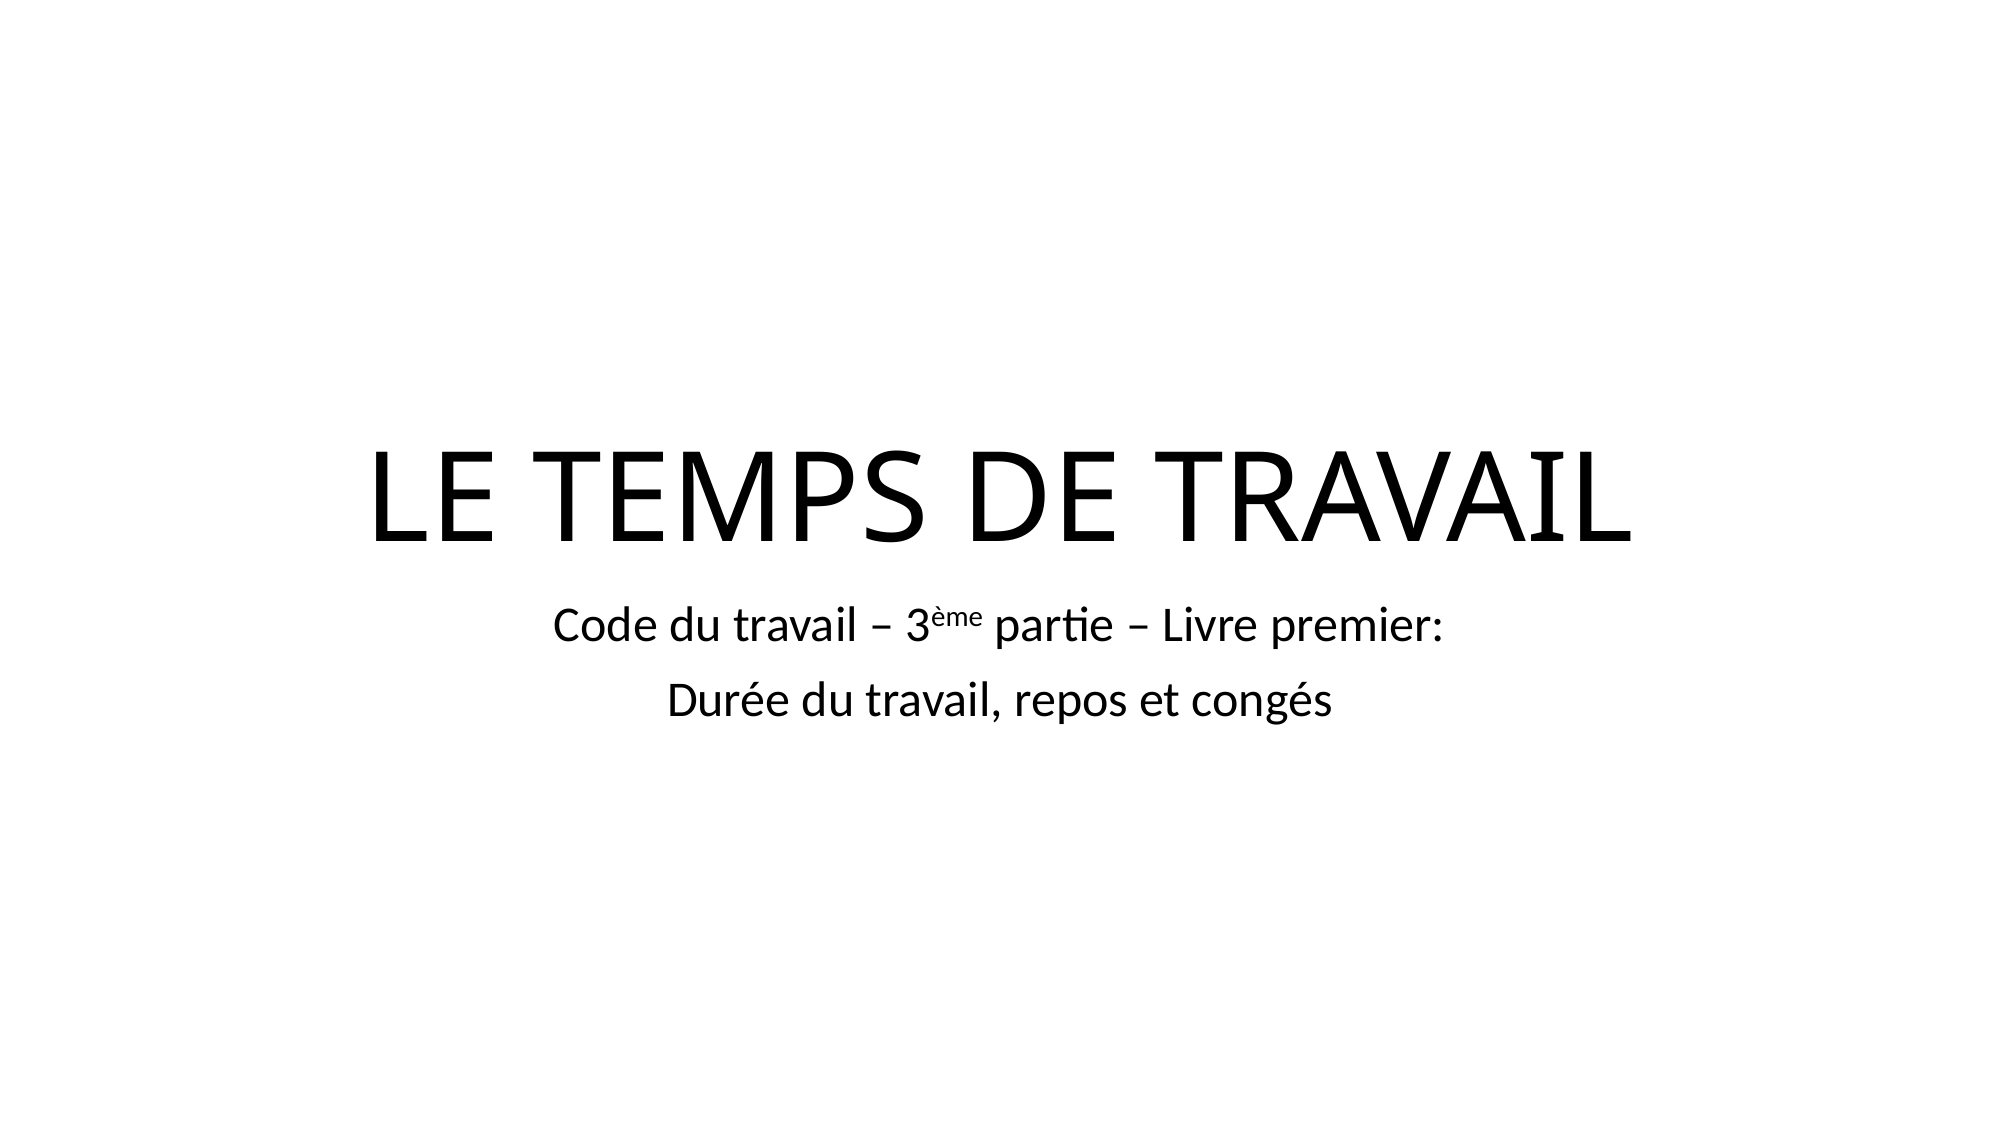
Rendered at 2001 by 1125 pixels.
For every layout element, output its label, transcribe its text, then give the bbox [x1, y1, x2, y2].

subtitle Code du travail – 3ème partie – Livre premier: Durée du travail, repos et congés [249, 590, 1750, 863]
title LE TEMPS DE TRAVAIL [249, 184, 1750, 576]
